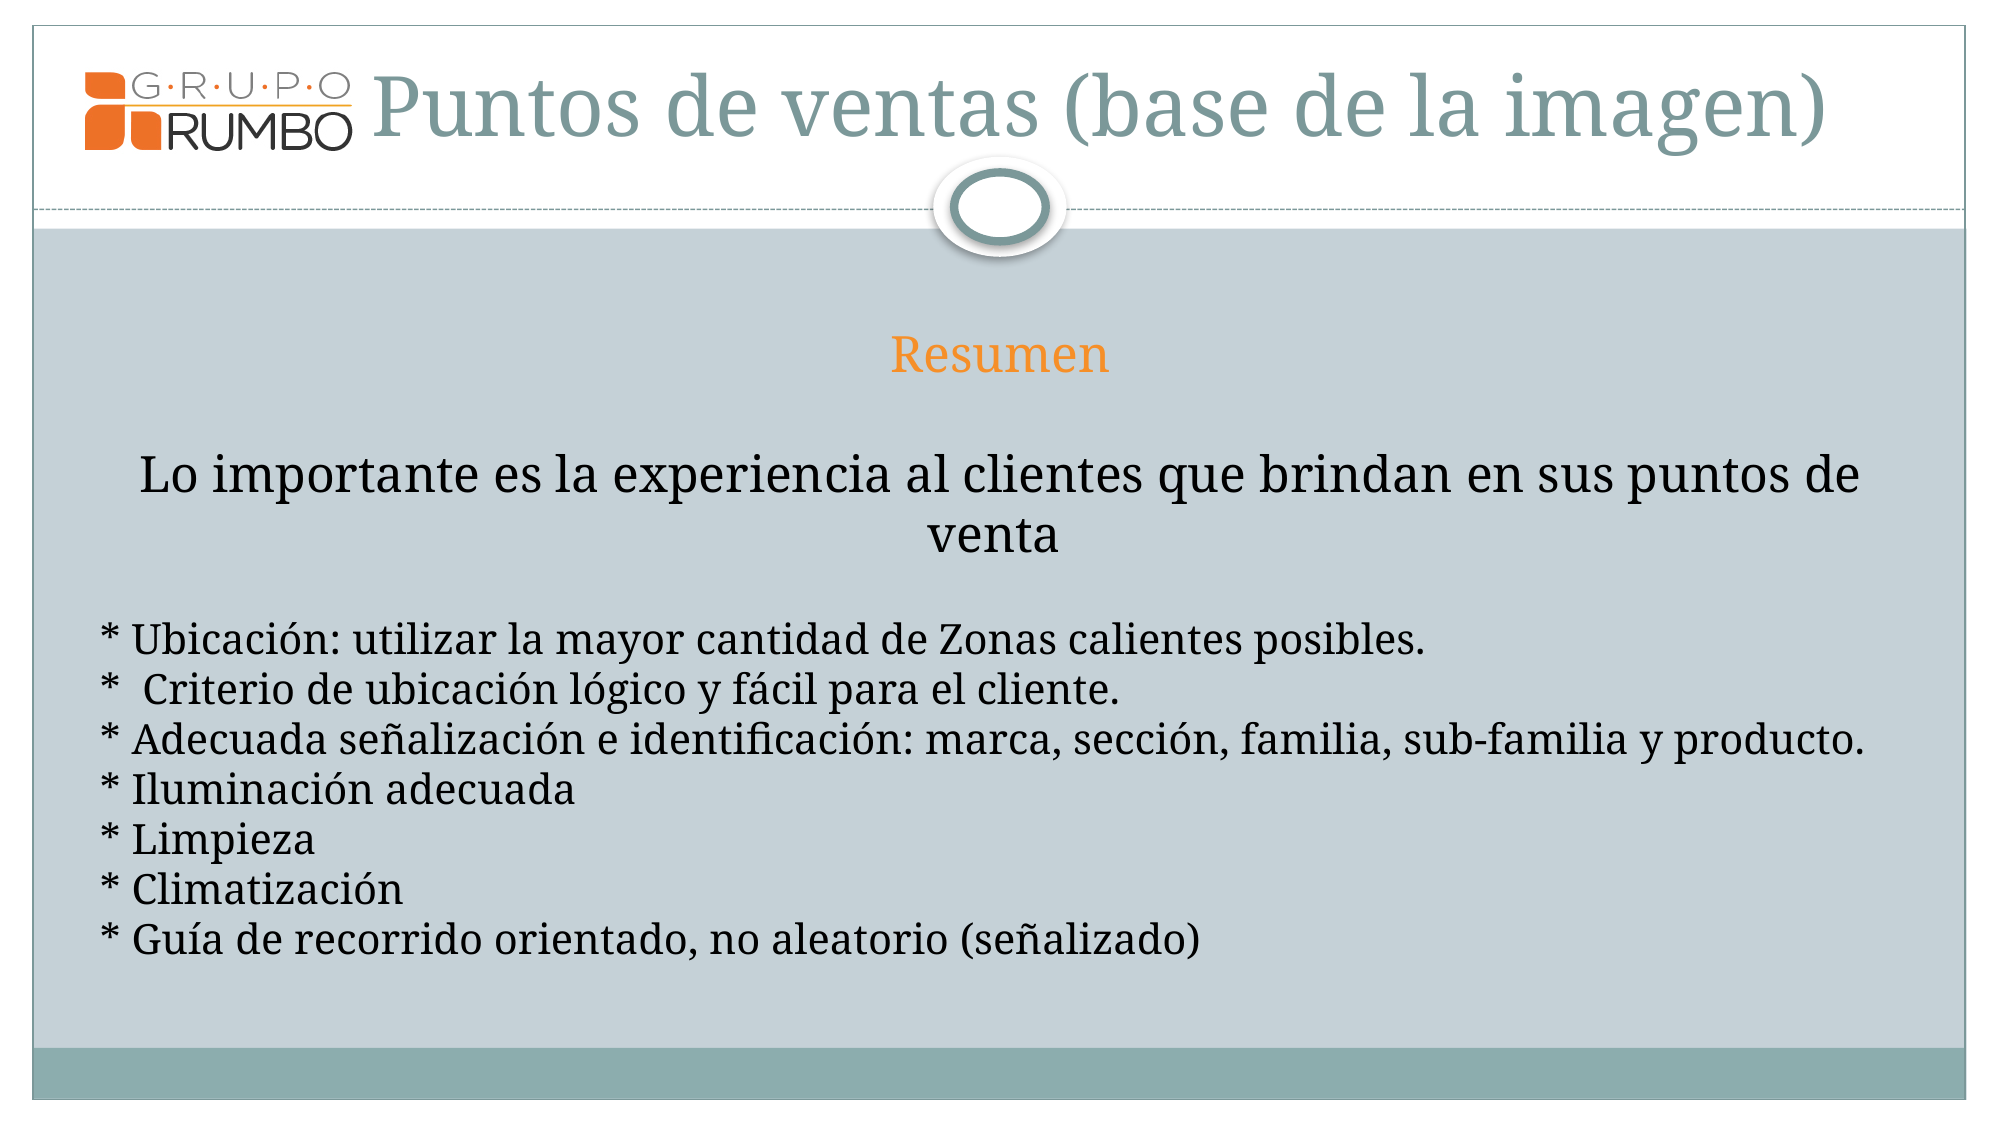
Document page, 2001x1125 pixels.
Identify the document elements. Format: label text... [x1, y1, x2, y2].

text_box Puntos de ventas (base de la imagen) [36, 44, 1969, 161]
picture [85, 66, 354, 162]
text_box Resumen Lo importante es la experiencia al clientes que brindan en sus puntos de venta * Ubicación: utilizar la mayor cantidad de Zonas calientes posibles. * Criterio de ubicación lógico y fácil para el cliente. * Adecuada señalización e identificación: marca, sección, familia, sub-familia y producto. * Iluminación adecuada * Limpieza * Climatización * Guía de recorrido orientado, no aleatorio (señalizado) [85, 265, 1917, 1125]
